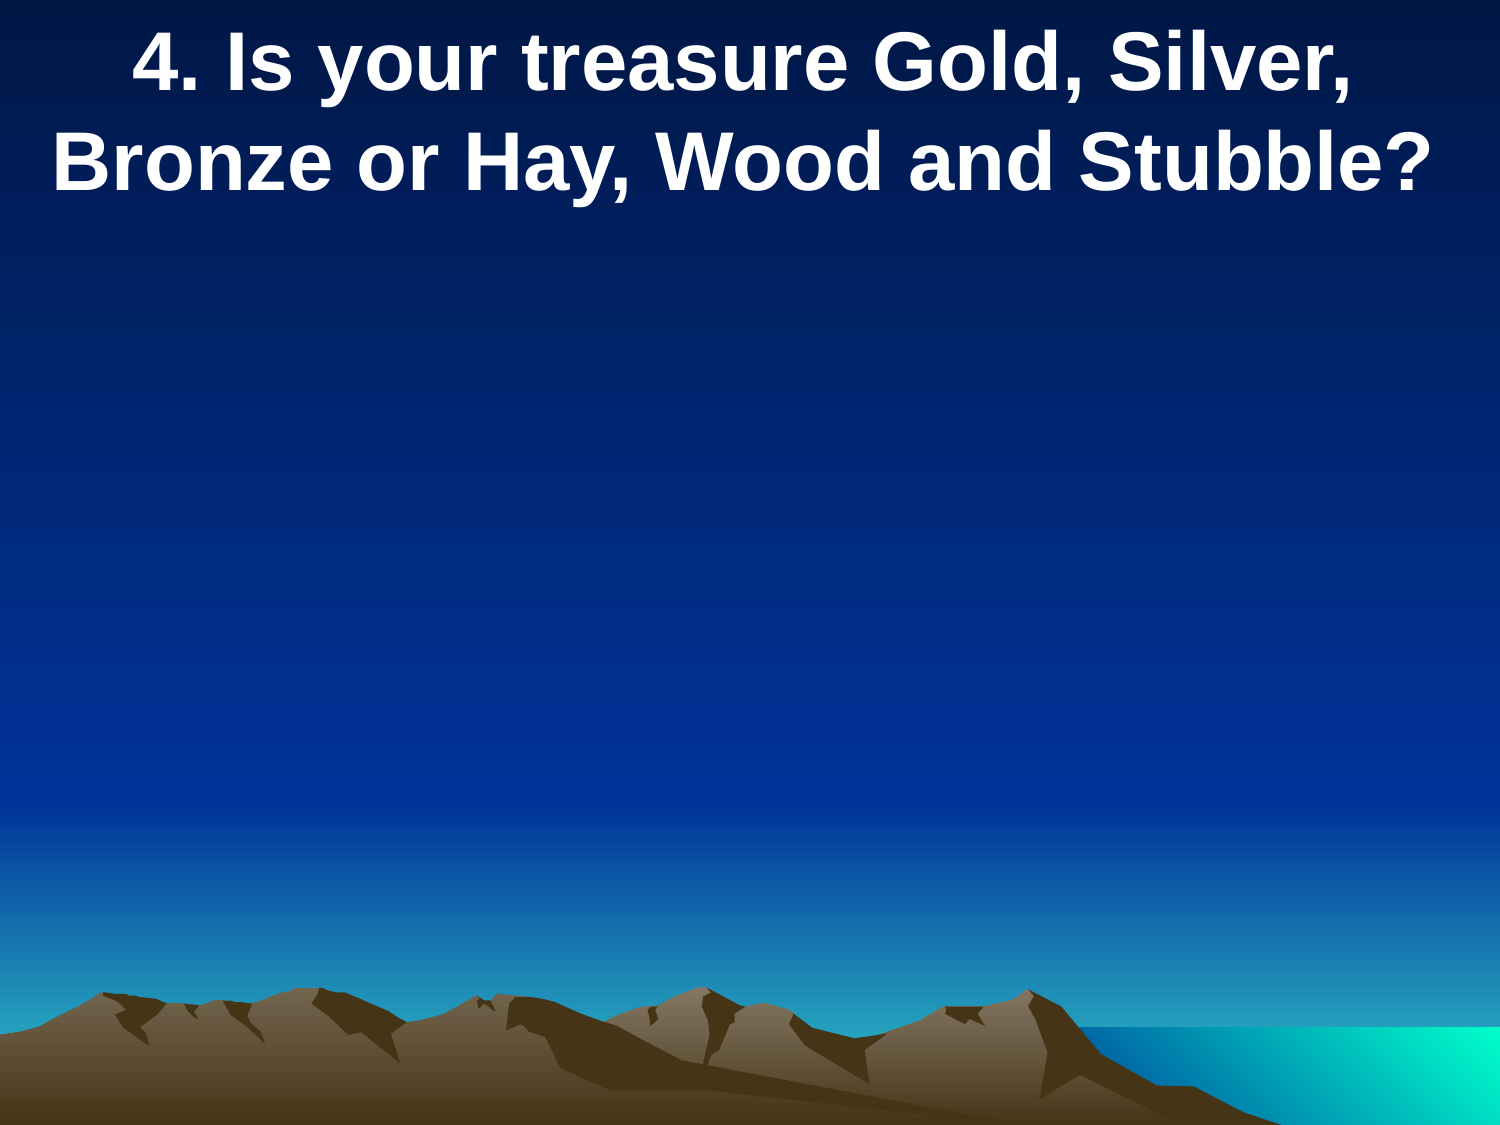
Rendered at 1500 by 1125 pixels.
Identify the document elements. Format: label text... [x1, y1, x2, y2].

text_box 4. Is your treasure Gold, Silver, Bronze or Hay, Wood and Stubble? [12, 0, 1475, 515]
